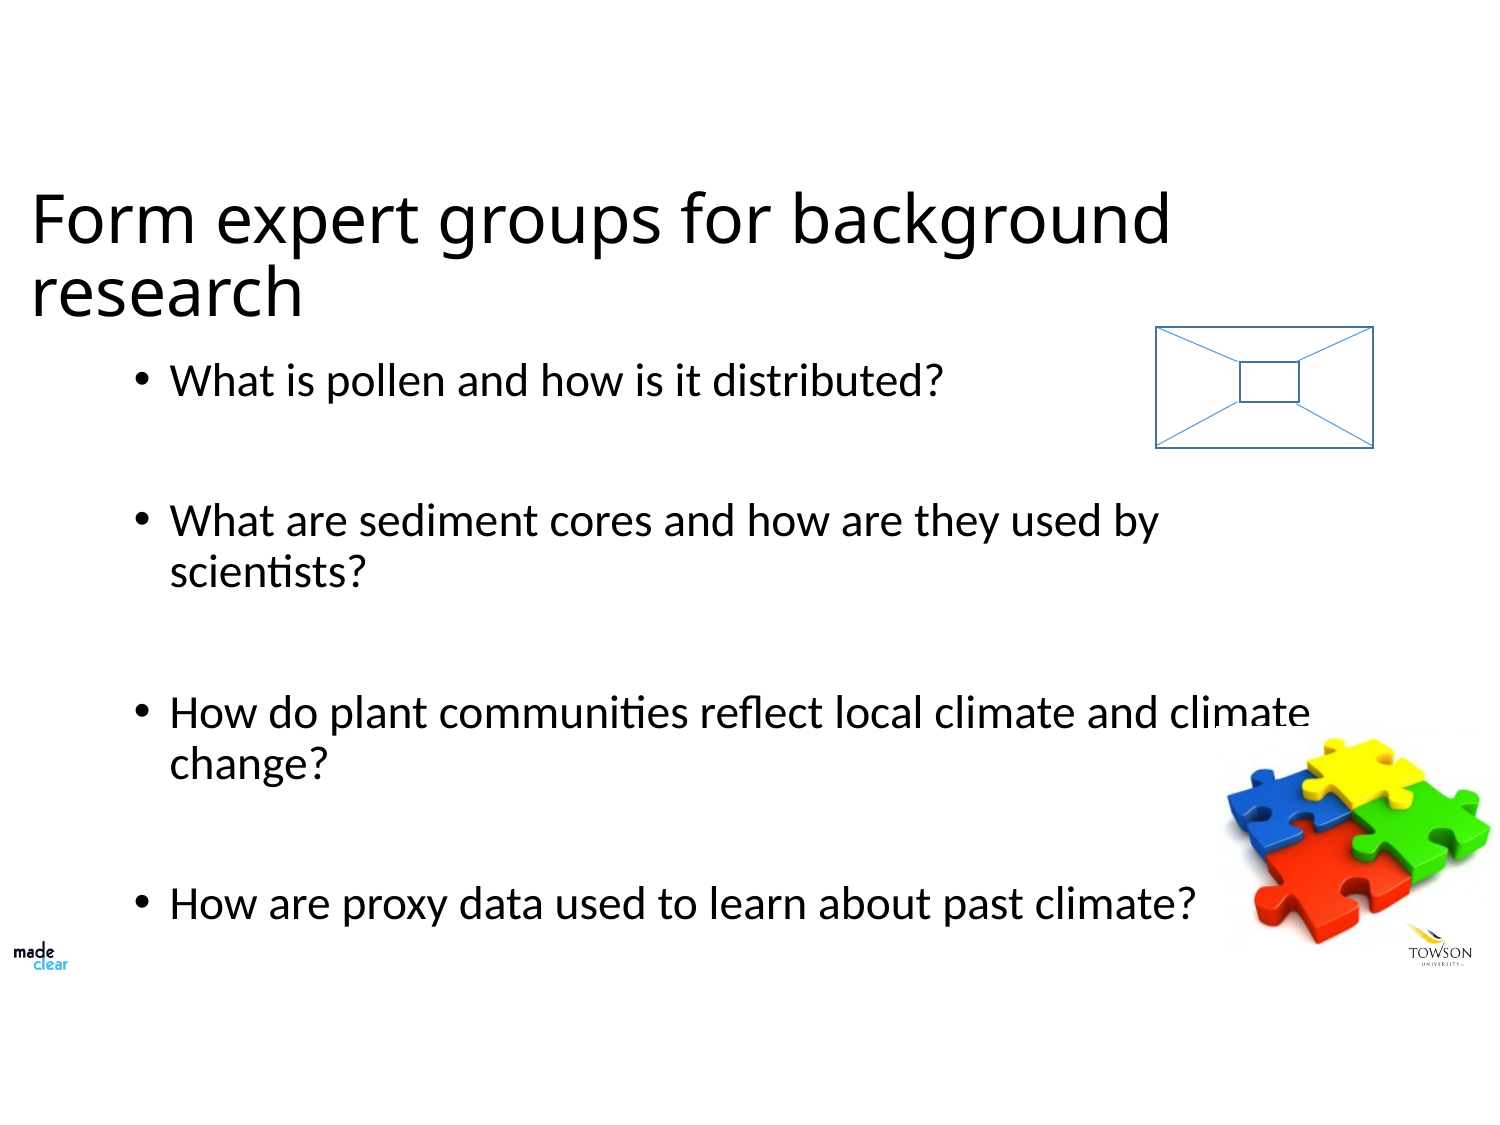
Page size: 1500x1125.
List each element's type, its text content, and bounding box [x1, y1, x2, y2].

list What is pollen and how is it distributed? What are sediment cores and how are they used by scientists? How do plant communities reflect local climate and climate change? How are proxy data used to learn about past climate? [47, 348, 1342, 942]
text_box [1155, 326, 1374, 449]
title Form expert groups for background research [15, 176, 1310, 340]
picture [14, 941, 68, 970]
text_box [1296, 326, 1373, 362]
picture [1215, 726, 1500, 966]
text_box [1296, 403, 1373, 446]
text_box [1155, 401, 1238, 446]
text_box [1155, 326, 1238, 362]
